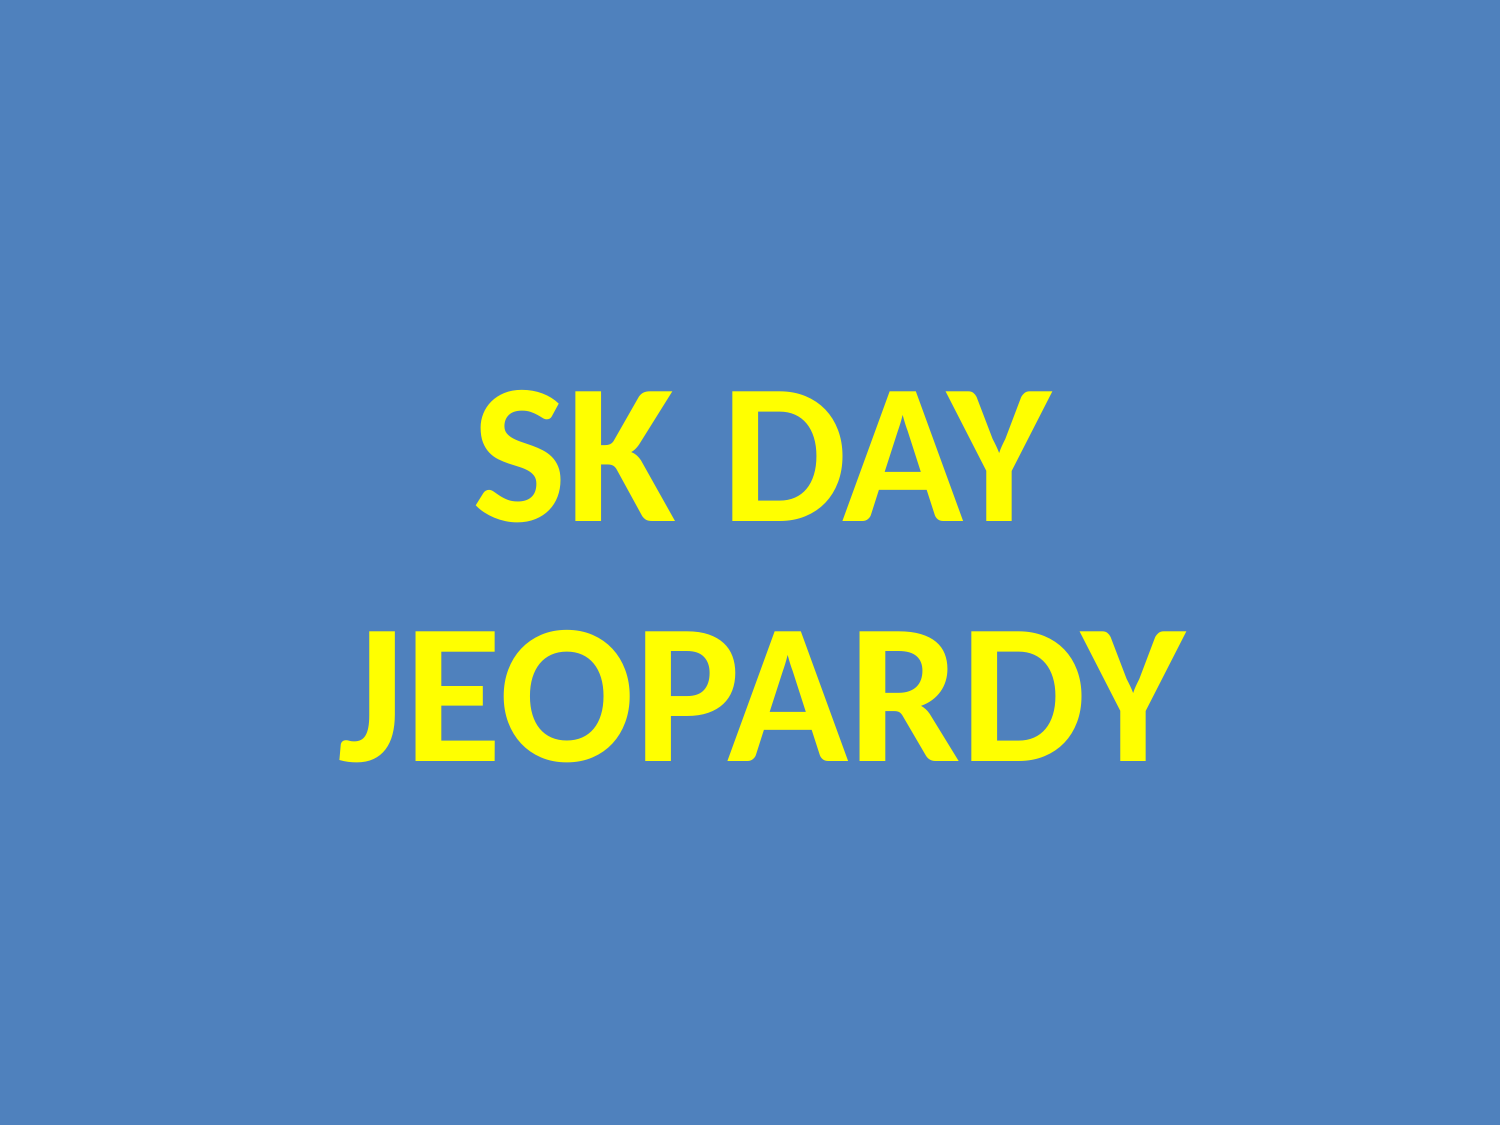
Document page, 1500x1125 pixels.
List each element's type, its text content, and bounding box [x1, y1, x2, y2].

text_box SK DAY JEOPARDY [218, 314, 1306, 810]
